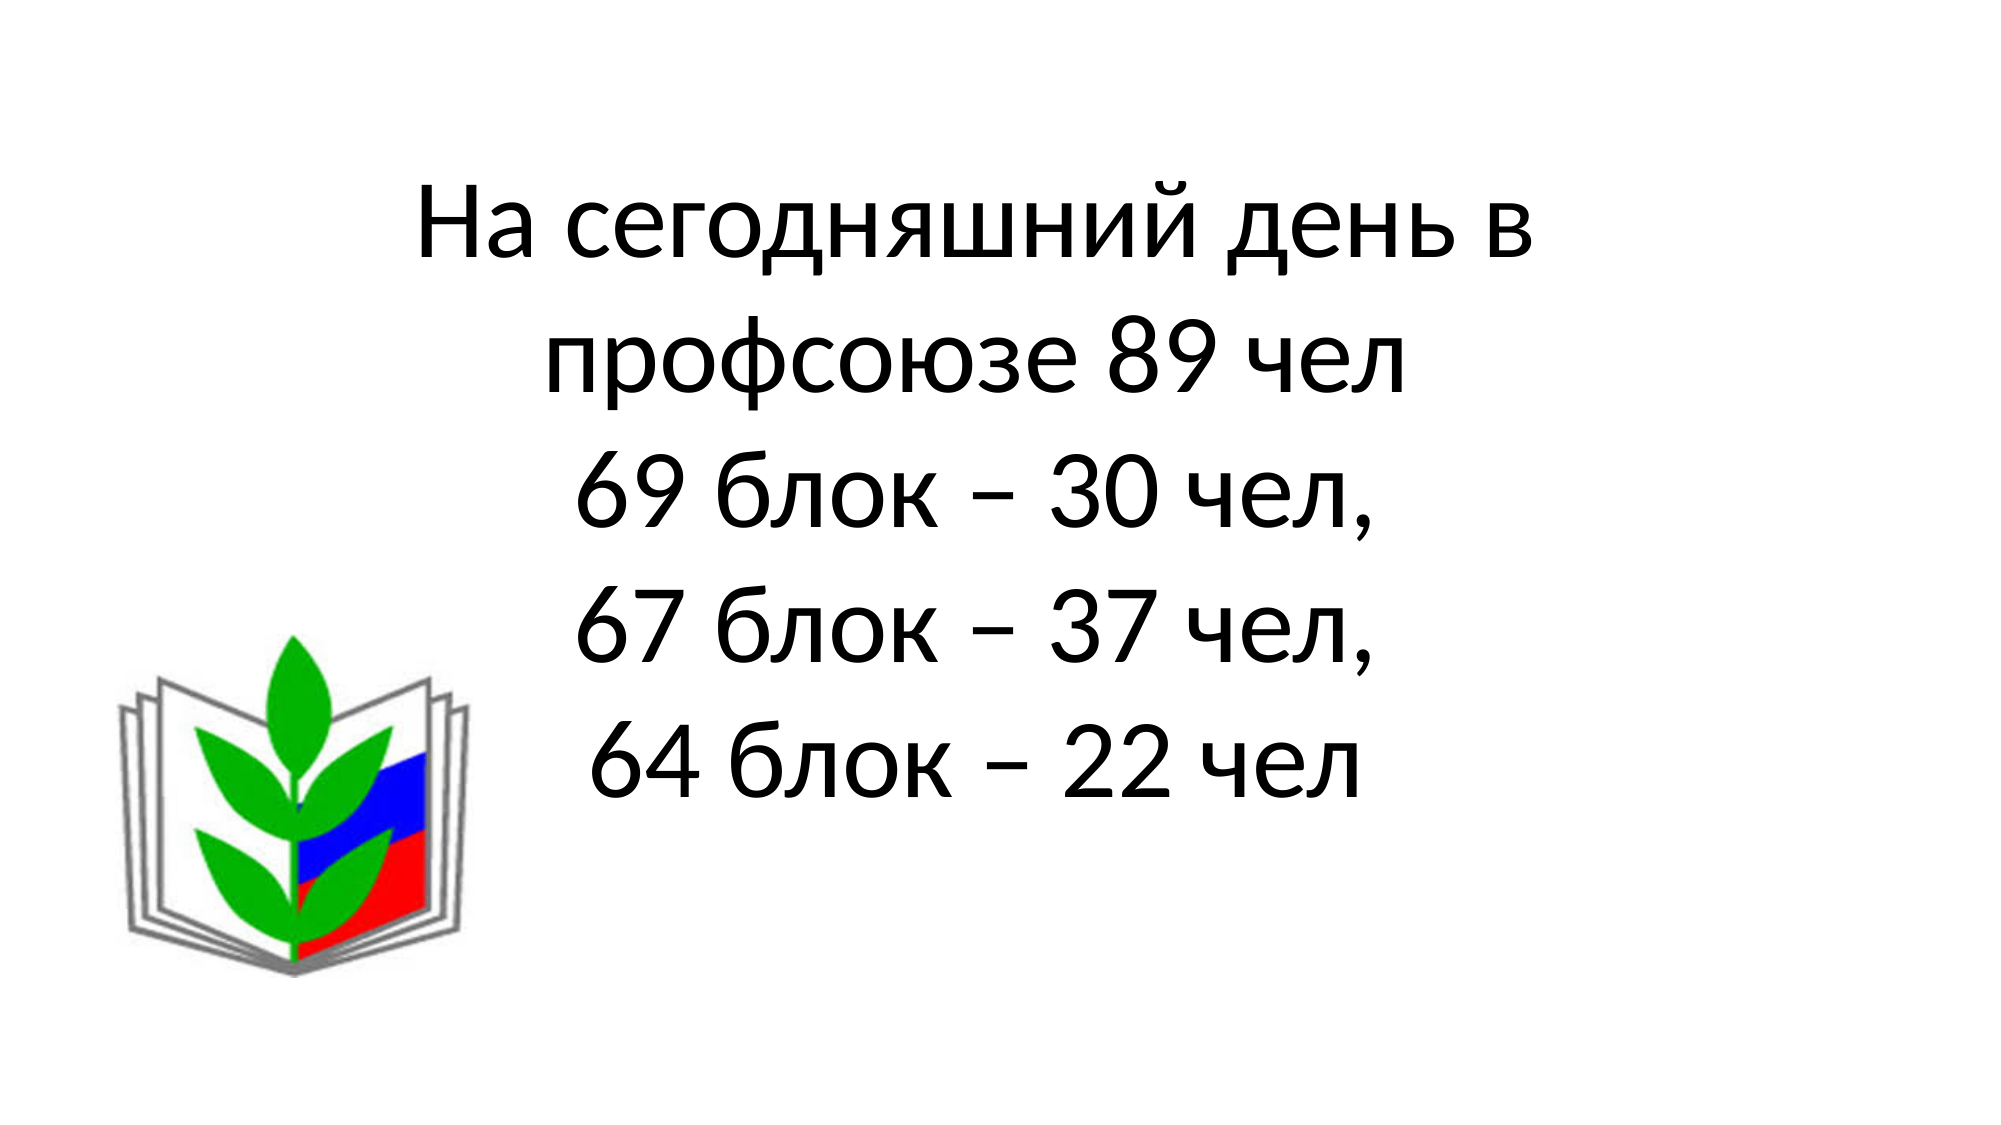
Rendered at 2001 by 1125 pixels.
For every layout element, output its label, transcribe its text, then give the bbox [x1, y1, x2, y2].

picture [115, 634, 474, 978]
text_box На сегодняшний день в профсоюзе 89 чел 69 блок – 30 чел, 67 блок – 37 чел, 64 блок – 22 чел [226, 137, 1727, 828]
